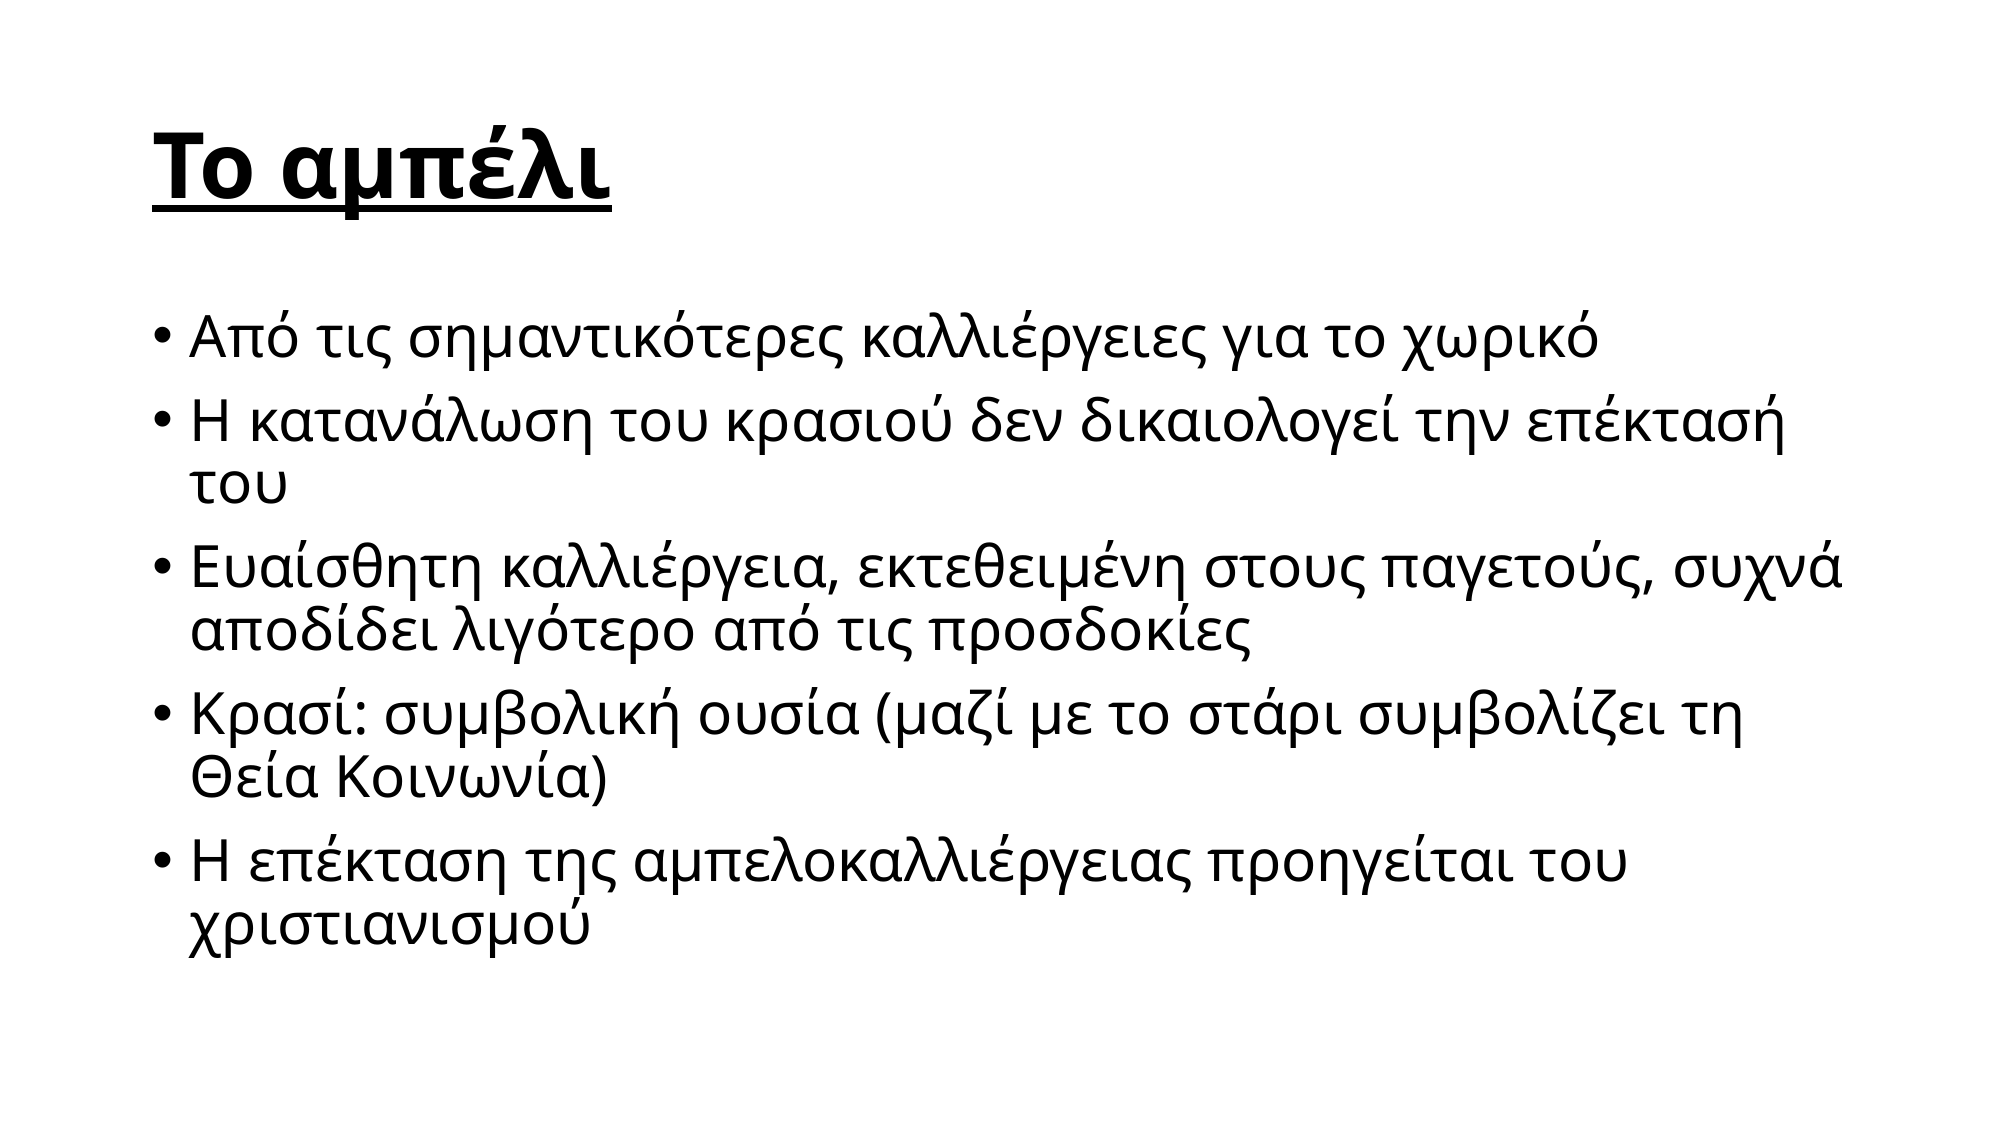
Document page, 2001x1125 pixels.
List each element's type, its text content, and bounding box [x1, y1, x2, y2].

list Από τις σημαντικότερες καλλιέργειες για το χωρικό Η κατανάλωση του κρασιού δεν δικαιολογεί την επέκτασή του Ευαίσθητη καλλιέργεια, εκτεθειμένη στους παγετούς, συχνά αποδίδει λιγότερο από τις προσδοκίες Κρασί: συμβολική ουσία (μαζί με το στάρι συμβολίζει τη Θεία Κοινωνία) Η επέκταση της αμπελοκαλλιέργειας προηγείται του χριστιανισμού [137, 299, 1863, 1014]
title Το αμπέλι [137, 59, 1863, 278]
